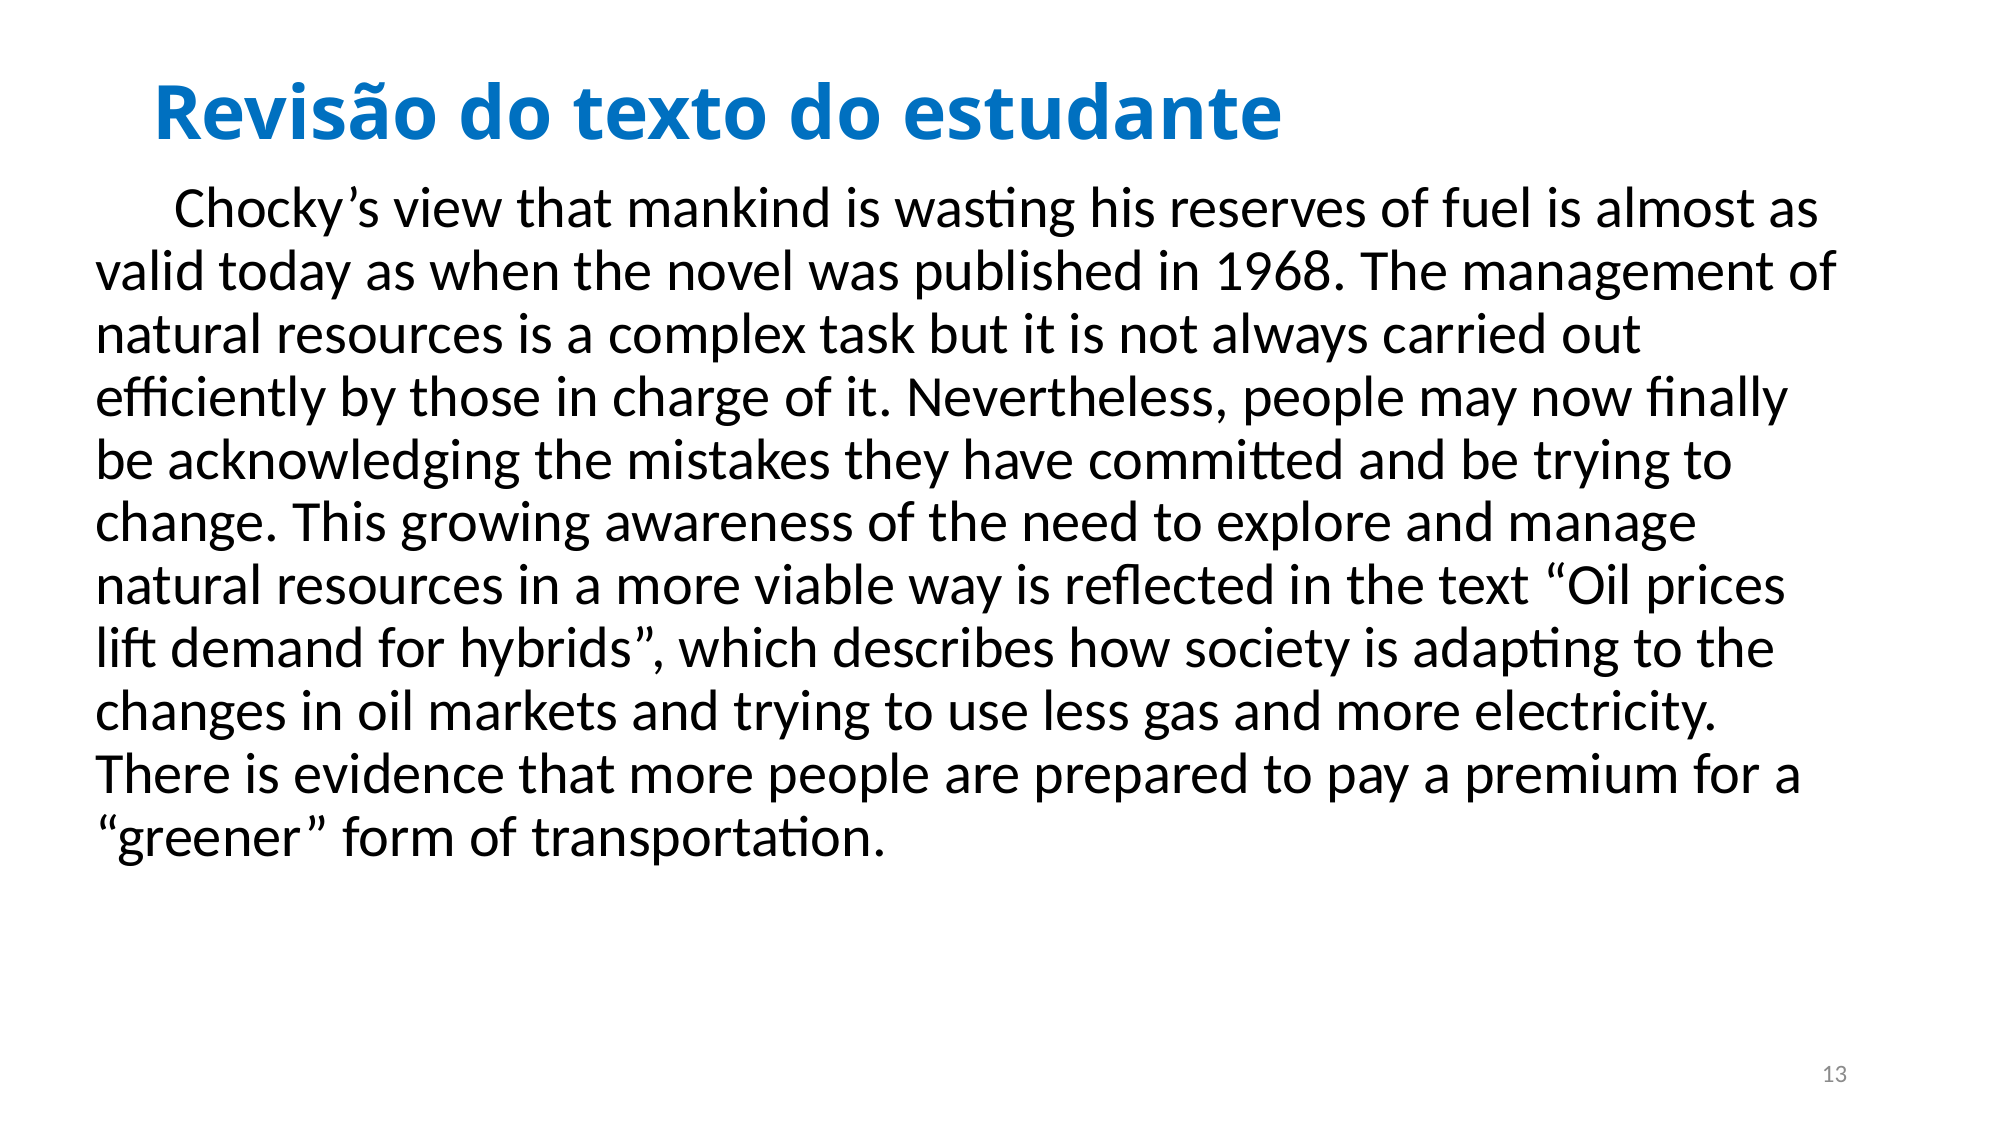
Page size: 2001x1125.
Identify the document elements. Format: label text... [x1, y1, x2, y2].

slide_number 13 [1412, 1042, 1863, 1103]
title Revisão do texto do estudante [137, 59, 1863, 170]
list Chocky’s view that mankind is wasting his reserves of fuel is almost as valid today as when the novel was published in 1968. The management of natural resources is a complex task but it is not always carried out efficiently by those in charge of it. Nevertheless, people may now finally be acknowledging the mistakes they have committed and be trying to change. This growing awareness of the need to explore and manage natural resources in a more viable way is reflected in the text “Oil prices lift demand for hybrids”, which describes how society is adapting to the changes in oil markets and trying to use less gas and more electricity. There is evidence that more people are prepared to pay a premium for a “greener” form of transportation. [80, 170, 1863, 1014]
